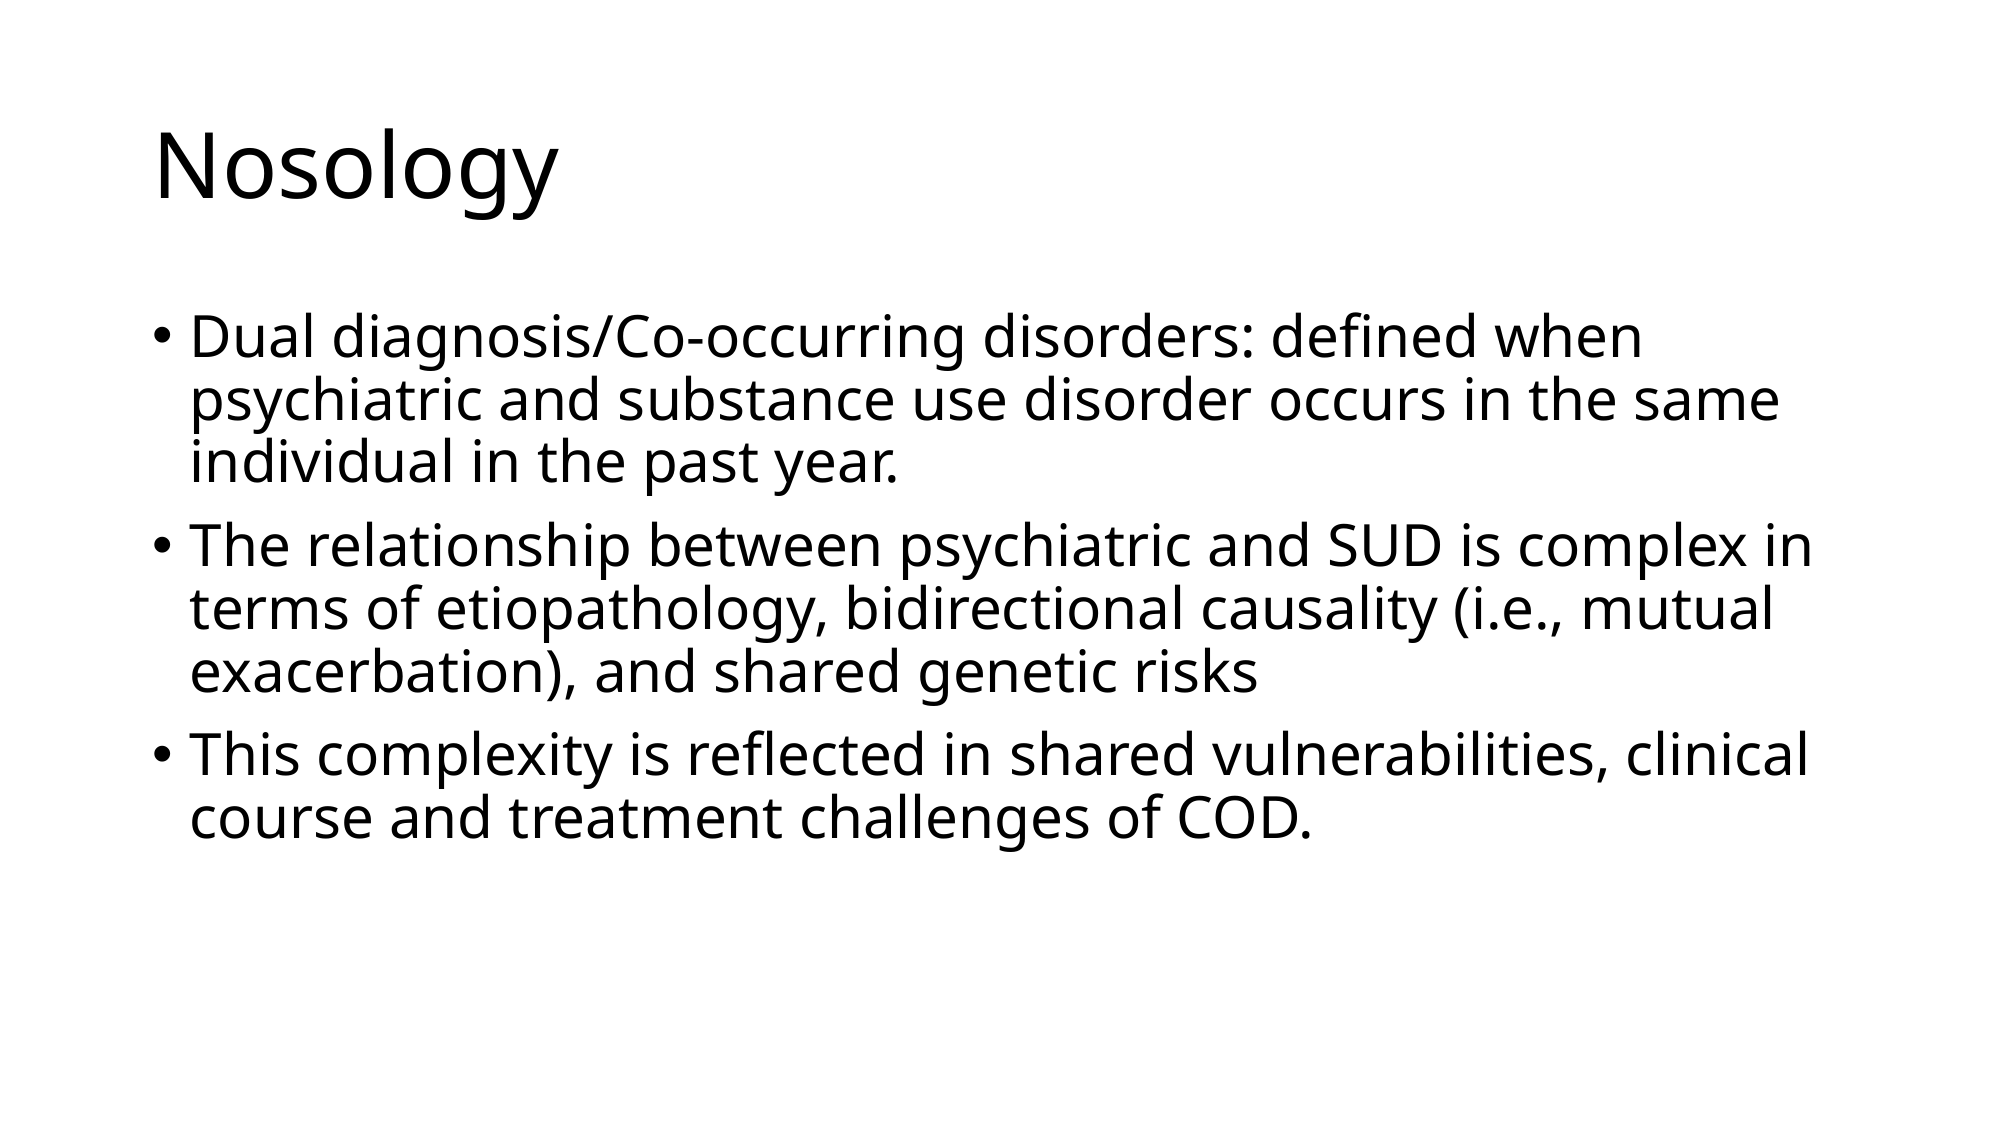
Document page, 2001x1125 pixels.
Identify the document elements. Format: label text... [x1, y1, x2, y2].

title Nosology [137, 59, 1863, 278]
list Dual diagnosis/Co-occurring disorders: defined when psychiatric and substance use disorder occurs in the same individual in the past year. The relationship between psychiatric and SUD is complex in terms of etiopathology, bidirectional causality (i.e., mutual exacerbation), and shared genetic risks This complexity is reflected in shared vulnerabilities, clinical course and treatment challenges of COD. [137, 299, 1863, 1014]
